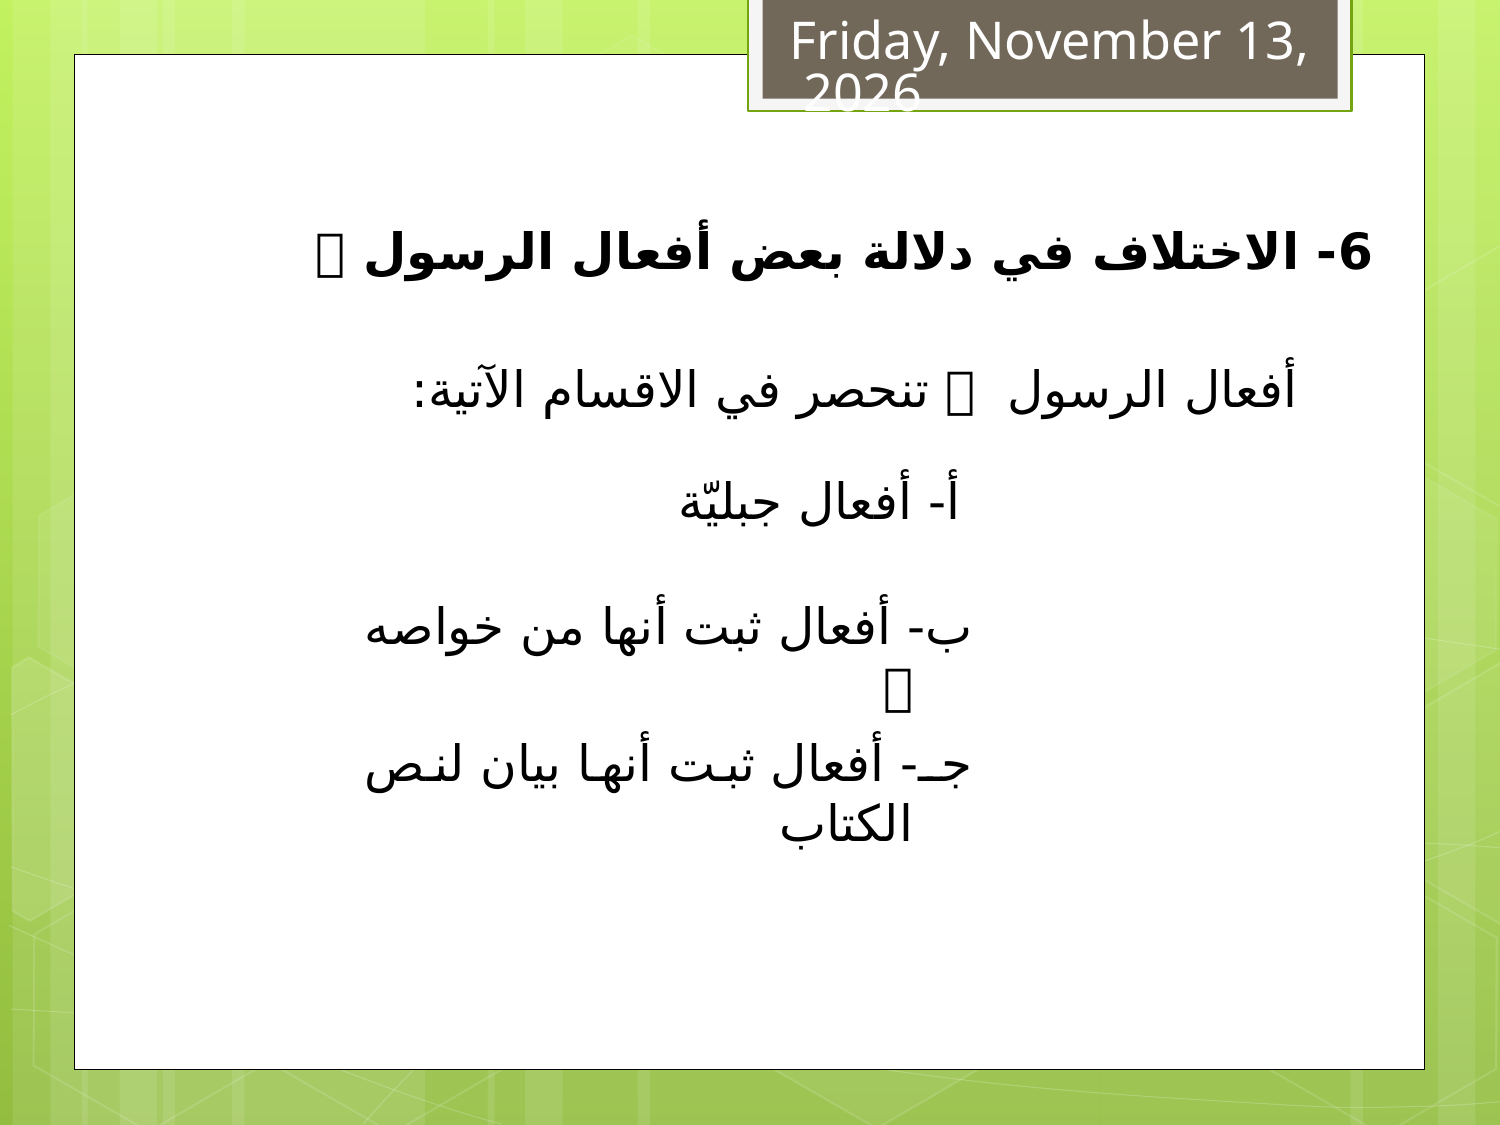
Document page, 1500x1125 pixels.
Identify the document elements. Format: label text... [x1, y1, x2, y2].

text_box أفعال الرسول  تنحصر في الاقسام الآتية: [87, 349, 1313, 425]
text_box ب- أفعال ثبت أنها من خواصه  [350, 587, 988, 723]
text_box 6- الاختلاف في دلالة بعض أفعال الرسول  [162, 211, 1388, 287]
text_box أ- أفعال جبليّة [537, 462, 975, 538]
text_box جـ- أفعال ثبت أنها بيان لنص الكتاب [350, 724, 988, 859]
slide_number الإثنين، 21 صفر، 1438 [774, 12, 1325, 73]
